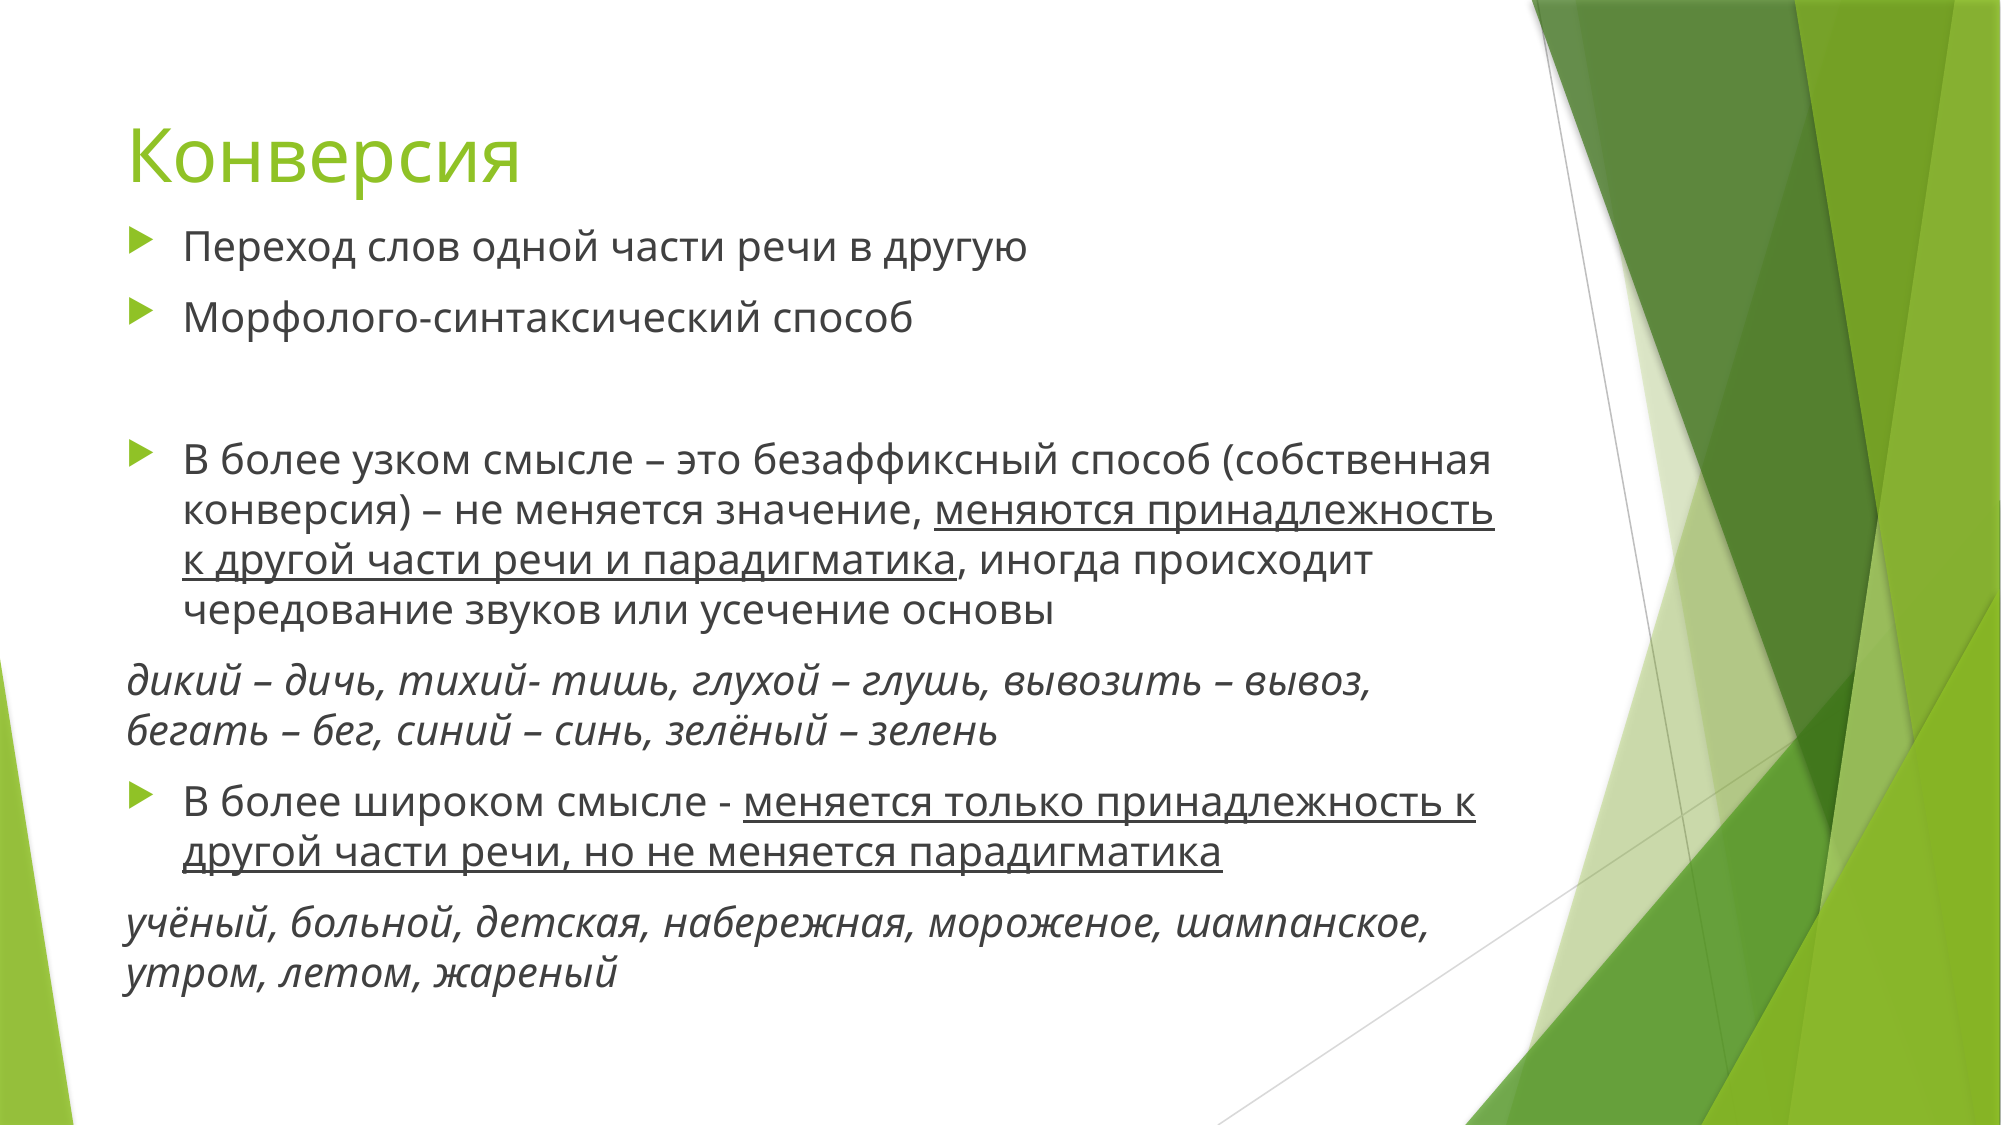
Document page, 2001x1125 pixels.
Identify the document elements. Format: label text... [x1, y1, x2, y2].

title Конверсия [111, 99, 1522, 212]
list Переход слов одной части речи в другую Морфолого-синтаксический способ В более узком смысле – это безаффиксный способ (собственная конверсия) – не меняется значение, меняются принадлежность к другой части речи и парадигматика, иногда происходит чередование звуков или усечение основы дикий – дичь, тихий- тишь, глухой – глушь, вывозить – вывоз, бегать – бег, синий – синь, зелёный – зелень В более широком смысле - меняется только принадлежность к другой части речи, но не меняется парадигматика учёный, больной, детская, набережная, мороженое, шампанское, утром, летом, жареный [111, 212, 1522, 1071]
